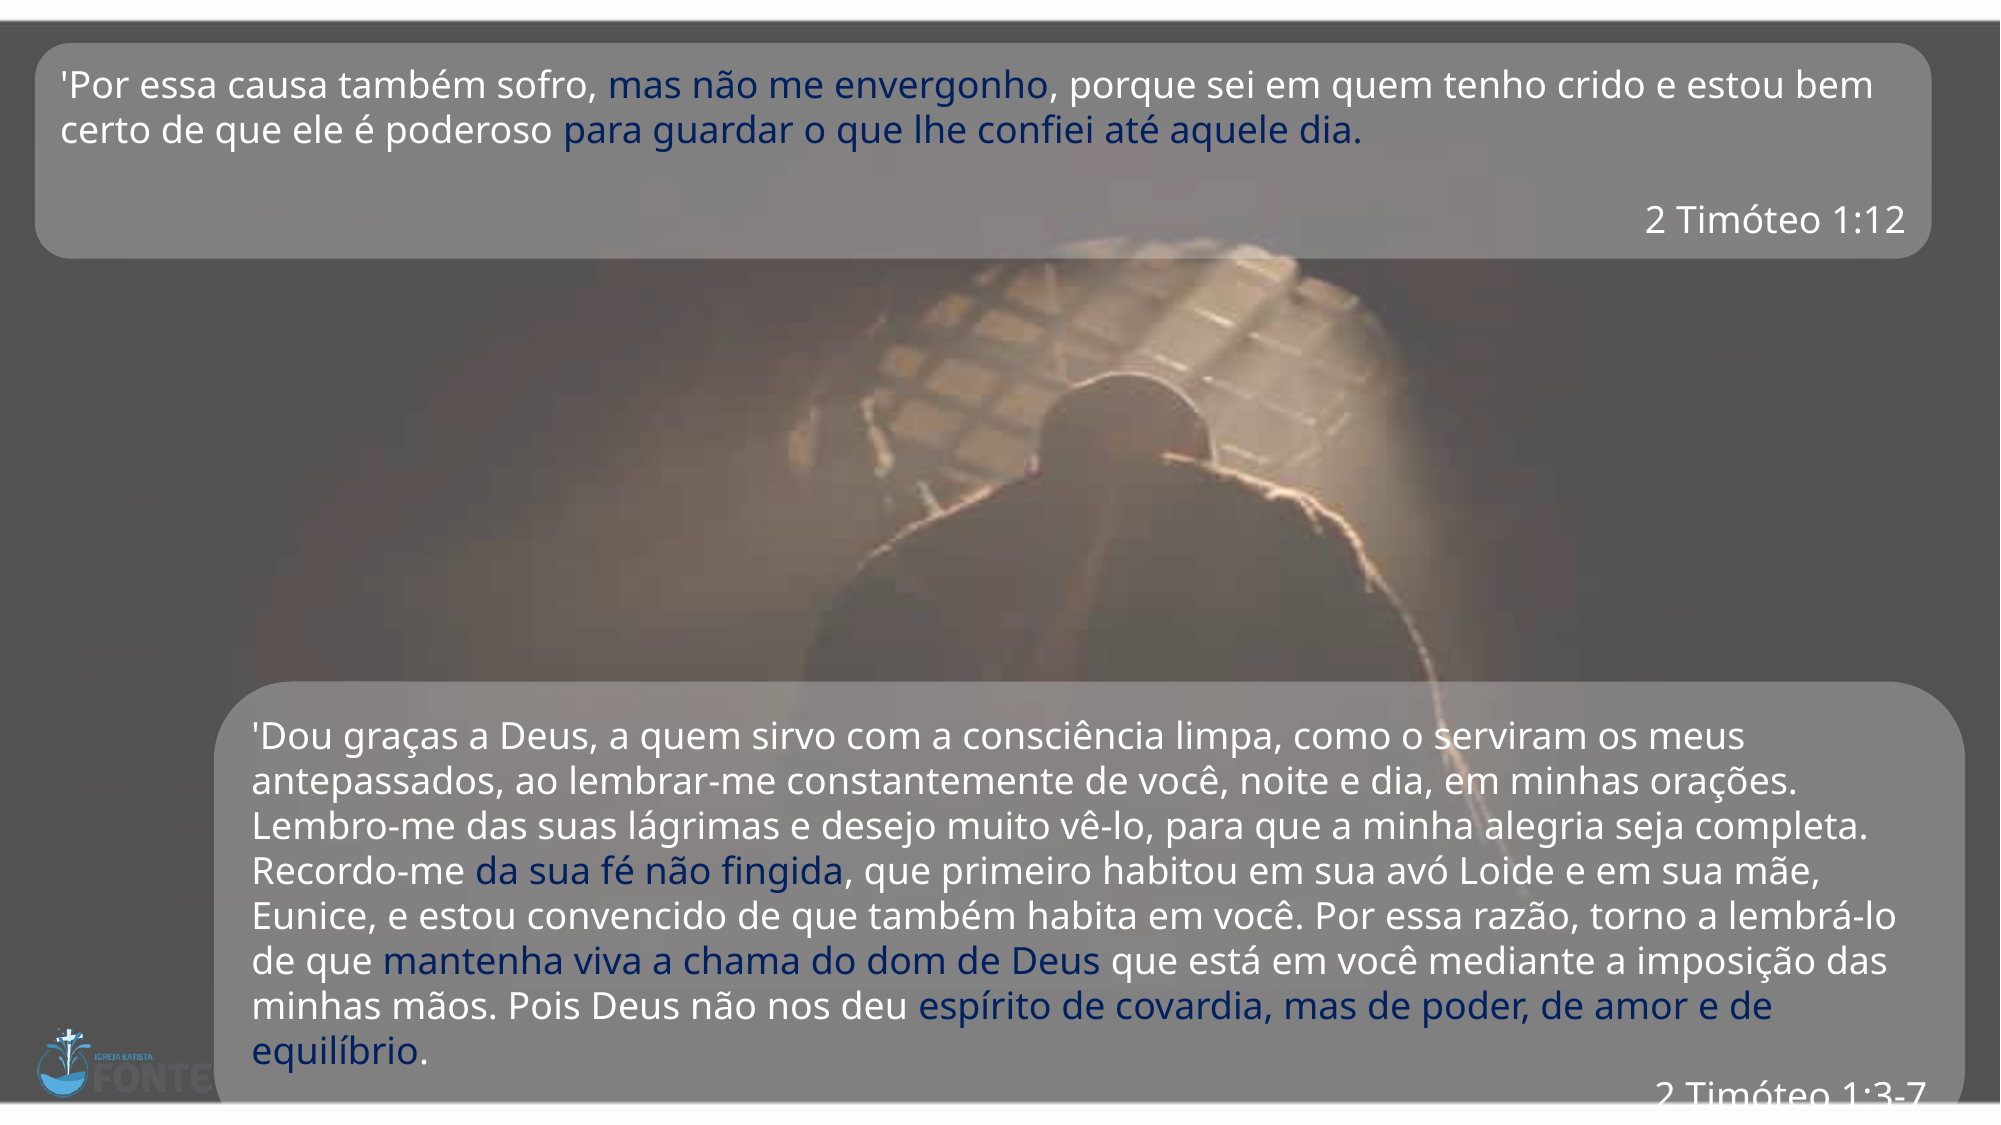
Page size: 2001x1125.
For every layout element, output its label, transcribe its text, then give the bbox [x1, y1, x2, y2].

text_box 'Por essa causa também sofro, mas não me envergonho, porque sei em quem tenho crido e estou bem certo de que ele é poderoso para guardar o que lhe confiei até aquele dia. 2 Timóteo 1:12 [34, 42, 1932, 259]
picture [34, 1024, 214, 1101]
text_box 'Dou graças a Deus, a quem sirvo com a consciência limpa, como o serviram os meus antepassados, ao lembrar-me constantemente de você, noite e dia, em minhas orações. Lembro-me das suas lágrimas e desejo muito vê-lo, para que a minha alegria seja completa. Recordo-me da sua fé não fingida, que primeiro habitou em sua avó Loide e em sua mãe, Eunice, e estou convencido de que também habita em você. Por essa razão, torno a lembrá-lo de que mantenha viva a chama do dom de Deus que está em você mediante a imposição das minhas mãos. Pois Deus não nos deu espírito de covardia, mas de poder, de amor e de equilíbrio. 2 Timóteo 1:3-7 [213, 681, 1966, 1125]
